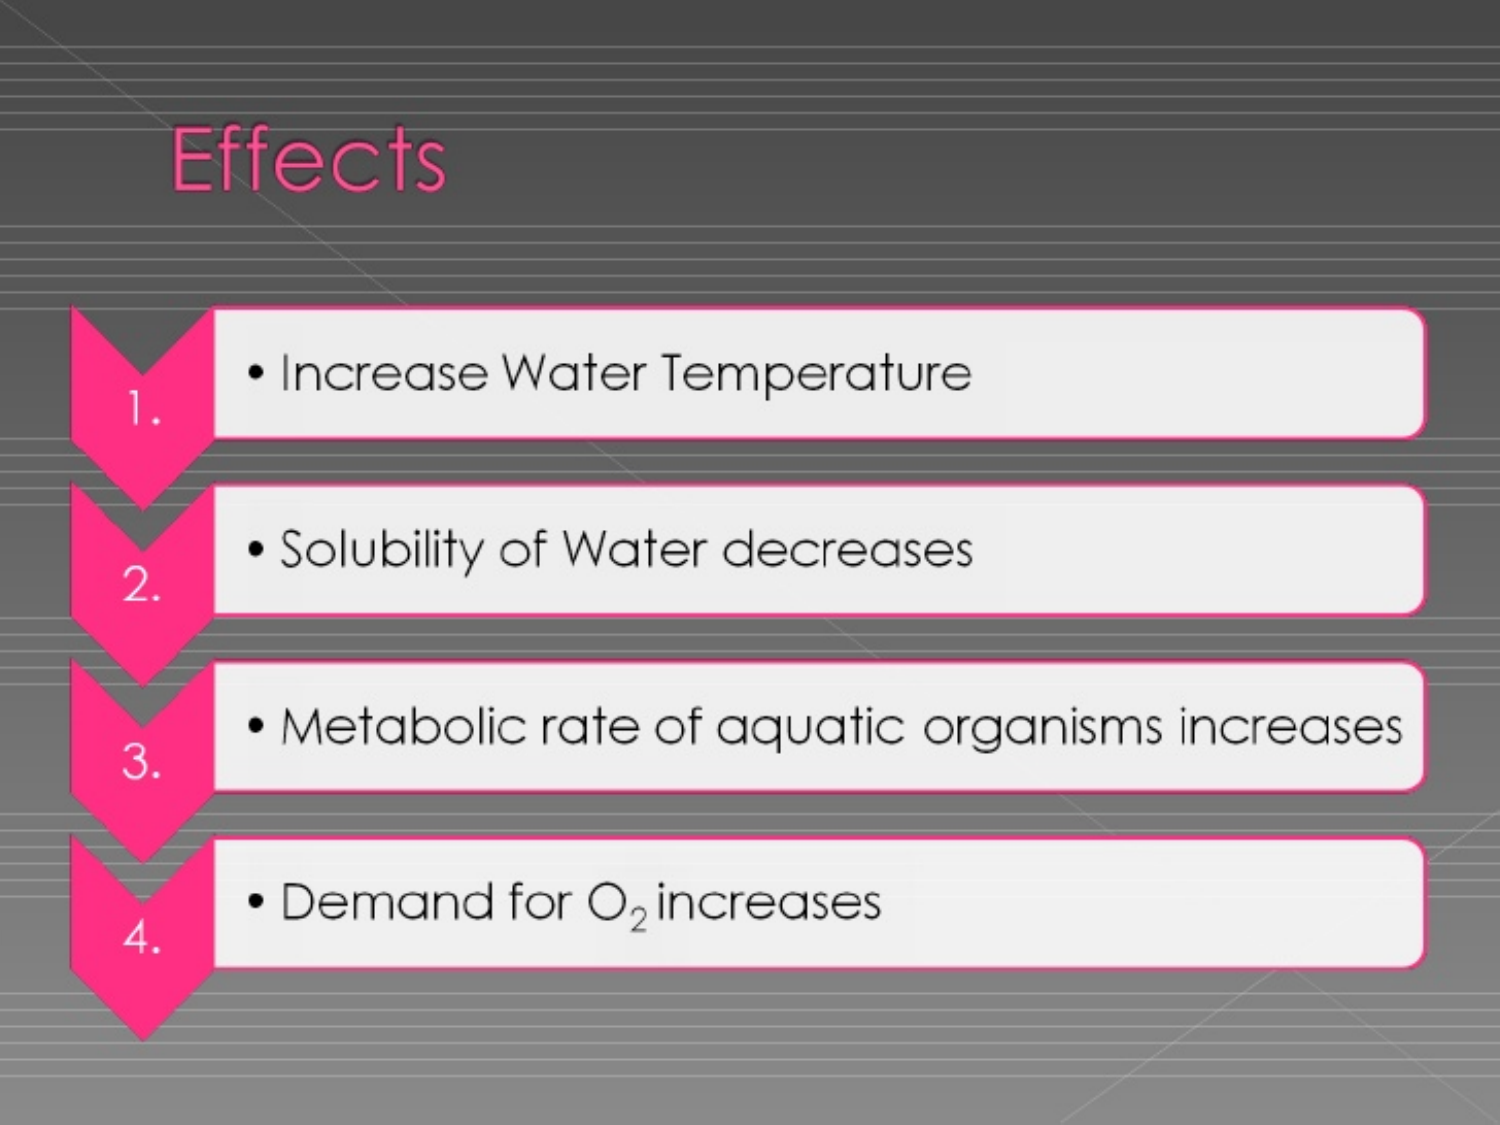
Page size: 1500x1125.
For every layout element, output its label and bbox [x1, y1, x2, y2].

list [0, 0, 1500, 1125]
